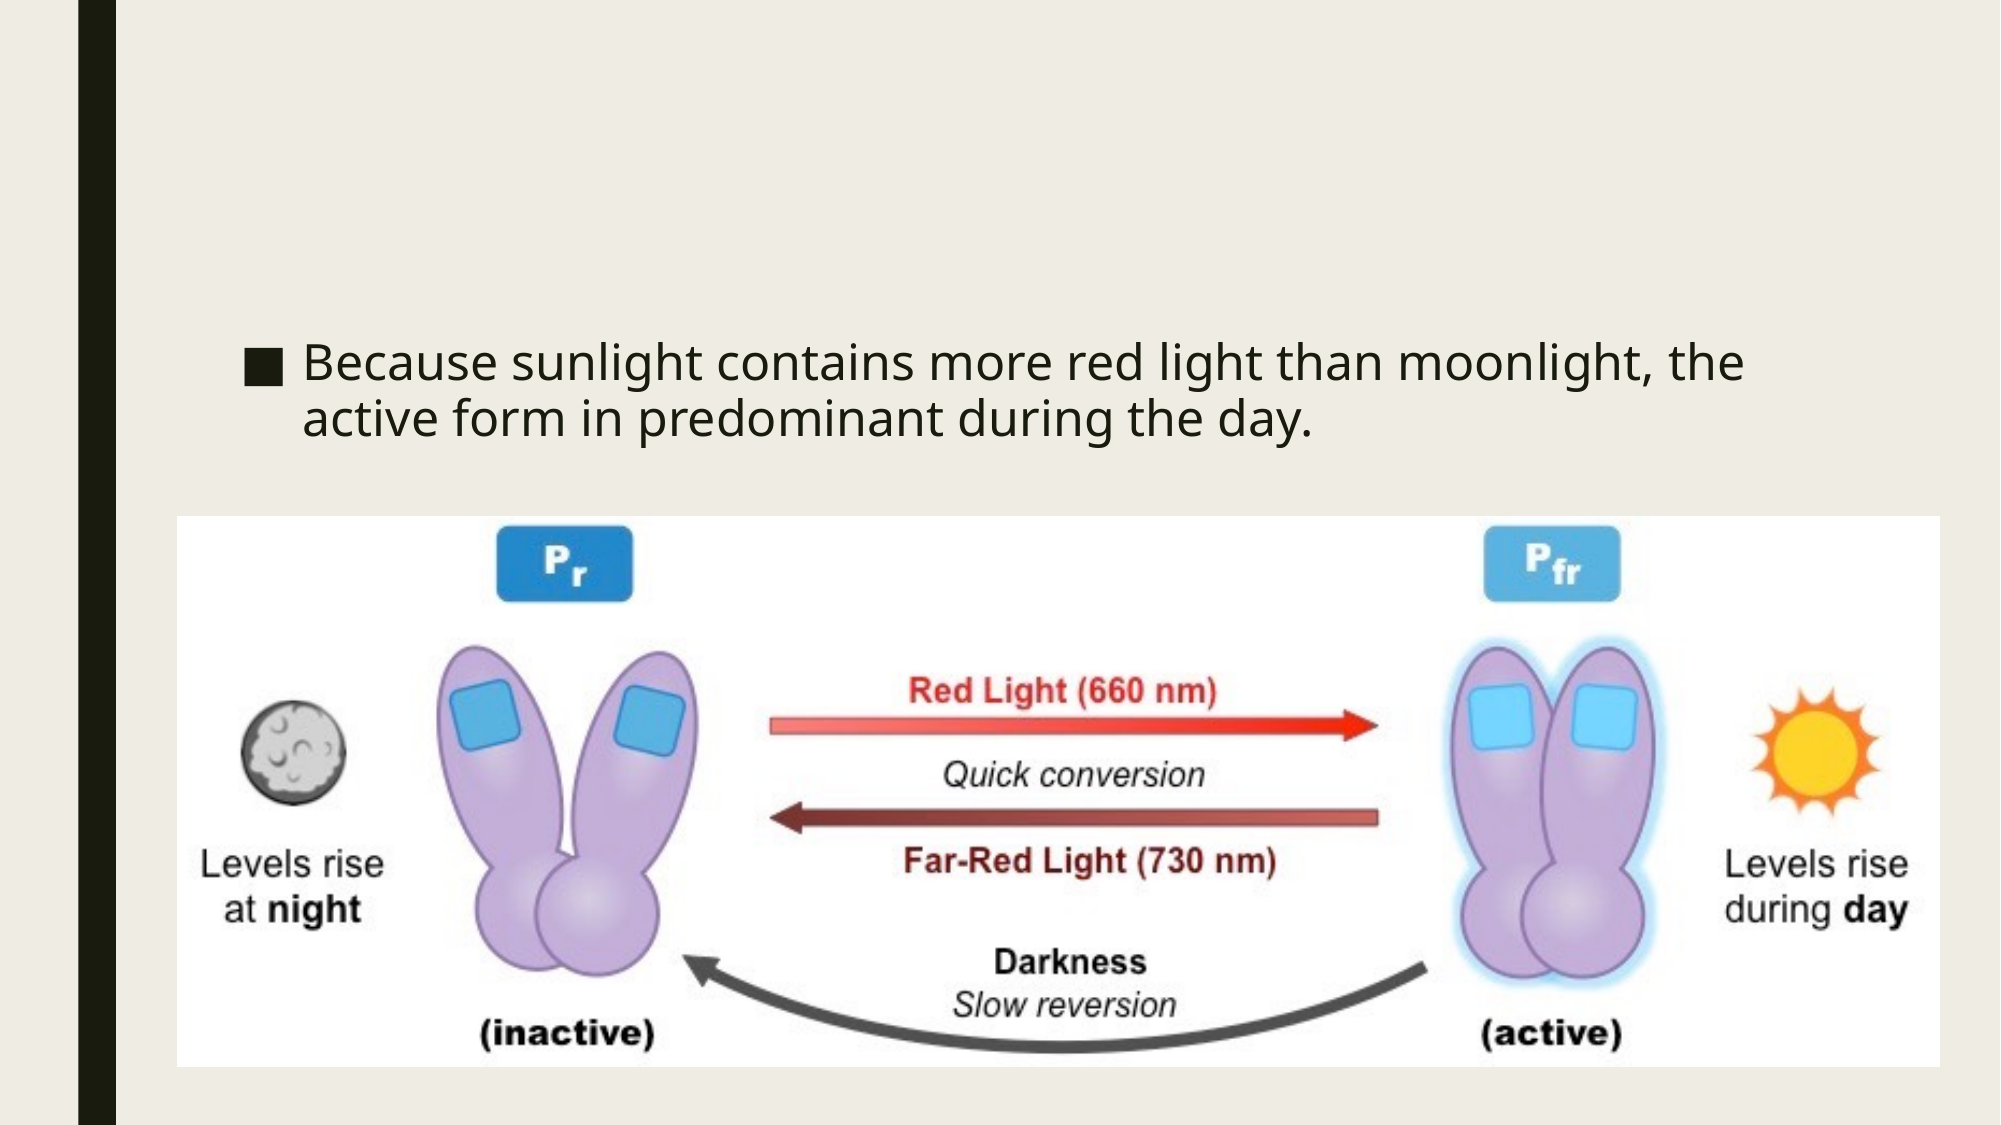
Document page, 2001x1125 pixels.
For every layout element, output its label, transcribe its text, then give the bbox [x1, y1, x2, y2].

list Because sunlight contains more red light than moonlight, the active form in predominant during the day. [225, 327, 1800, 516]
picture [177, 516, 1940, 1067]
